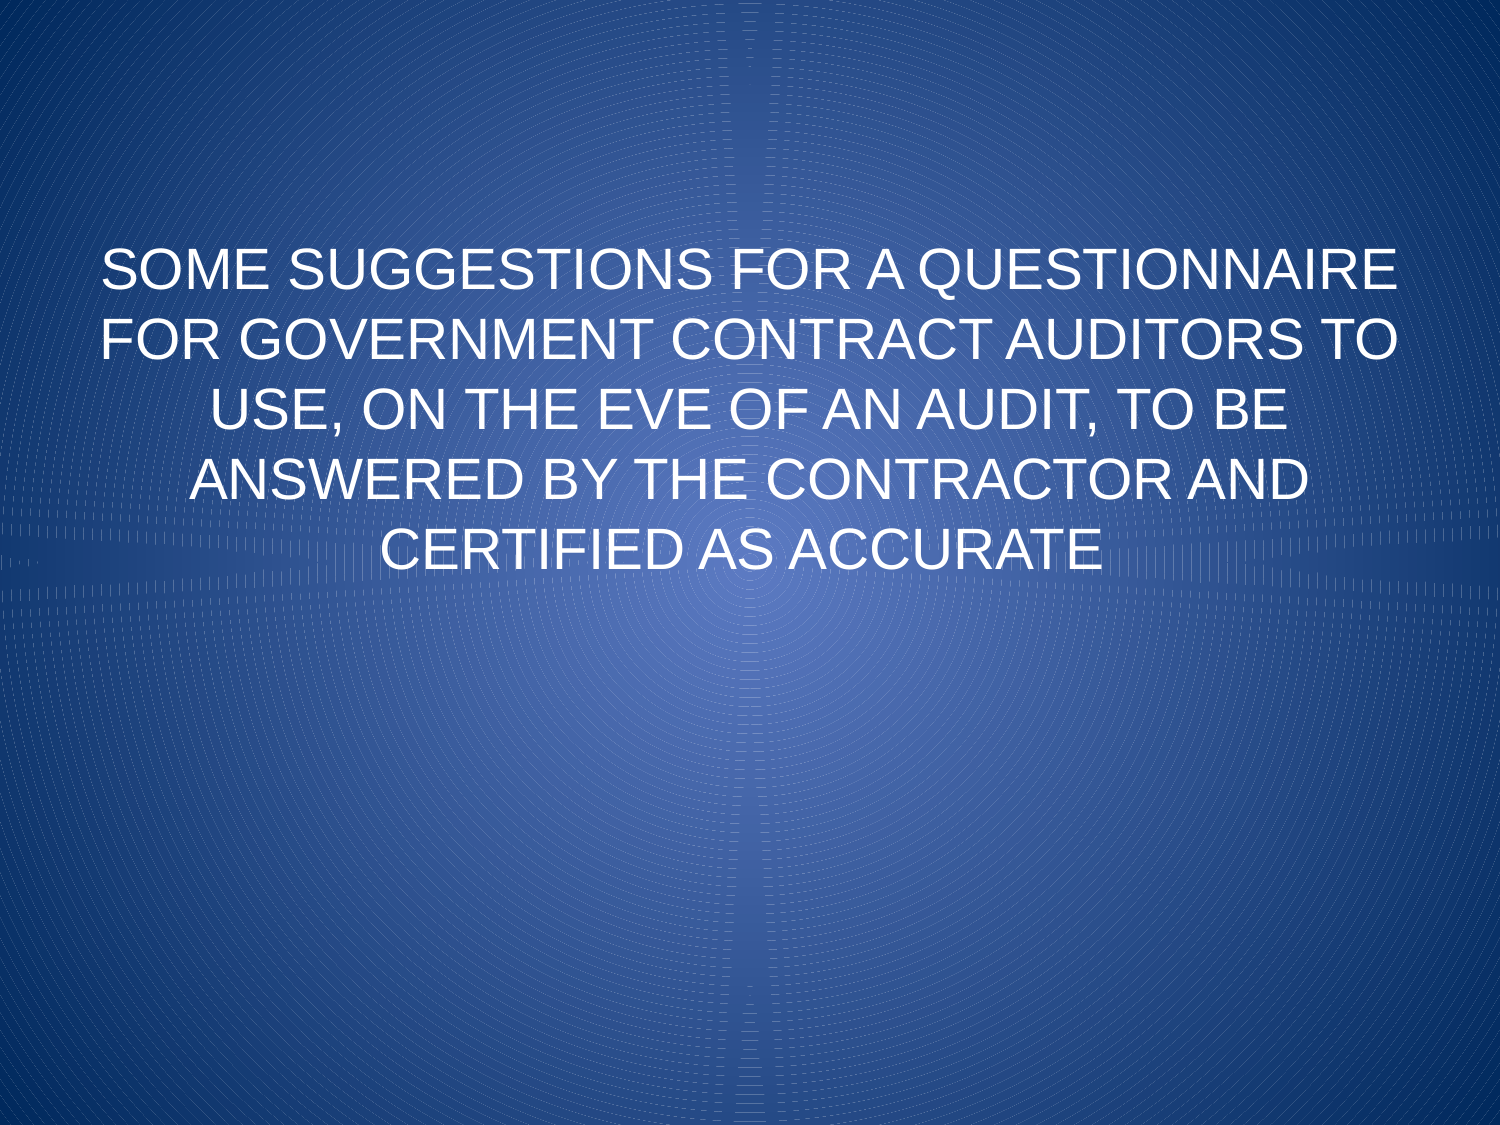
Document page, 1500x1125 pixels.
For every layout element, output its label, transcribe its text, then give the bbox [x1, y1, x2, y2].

title SOME SUGGESTIONS FOR A QUESTIONNAIRE FOR GOVERNMENT CONTRACT AUDITORS TO USE, ON THE EVE OF AN AUDIT, TO BE ANSWERED BY THE CONTRACTOR AND CERTIFIED AS ACCURATE [74, 312, 1426, 501]
